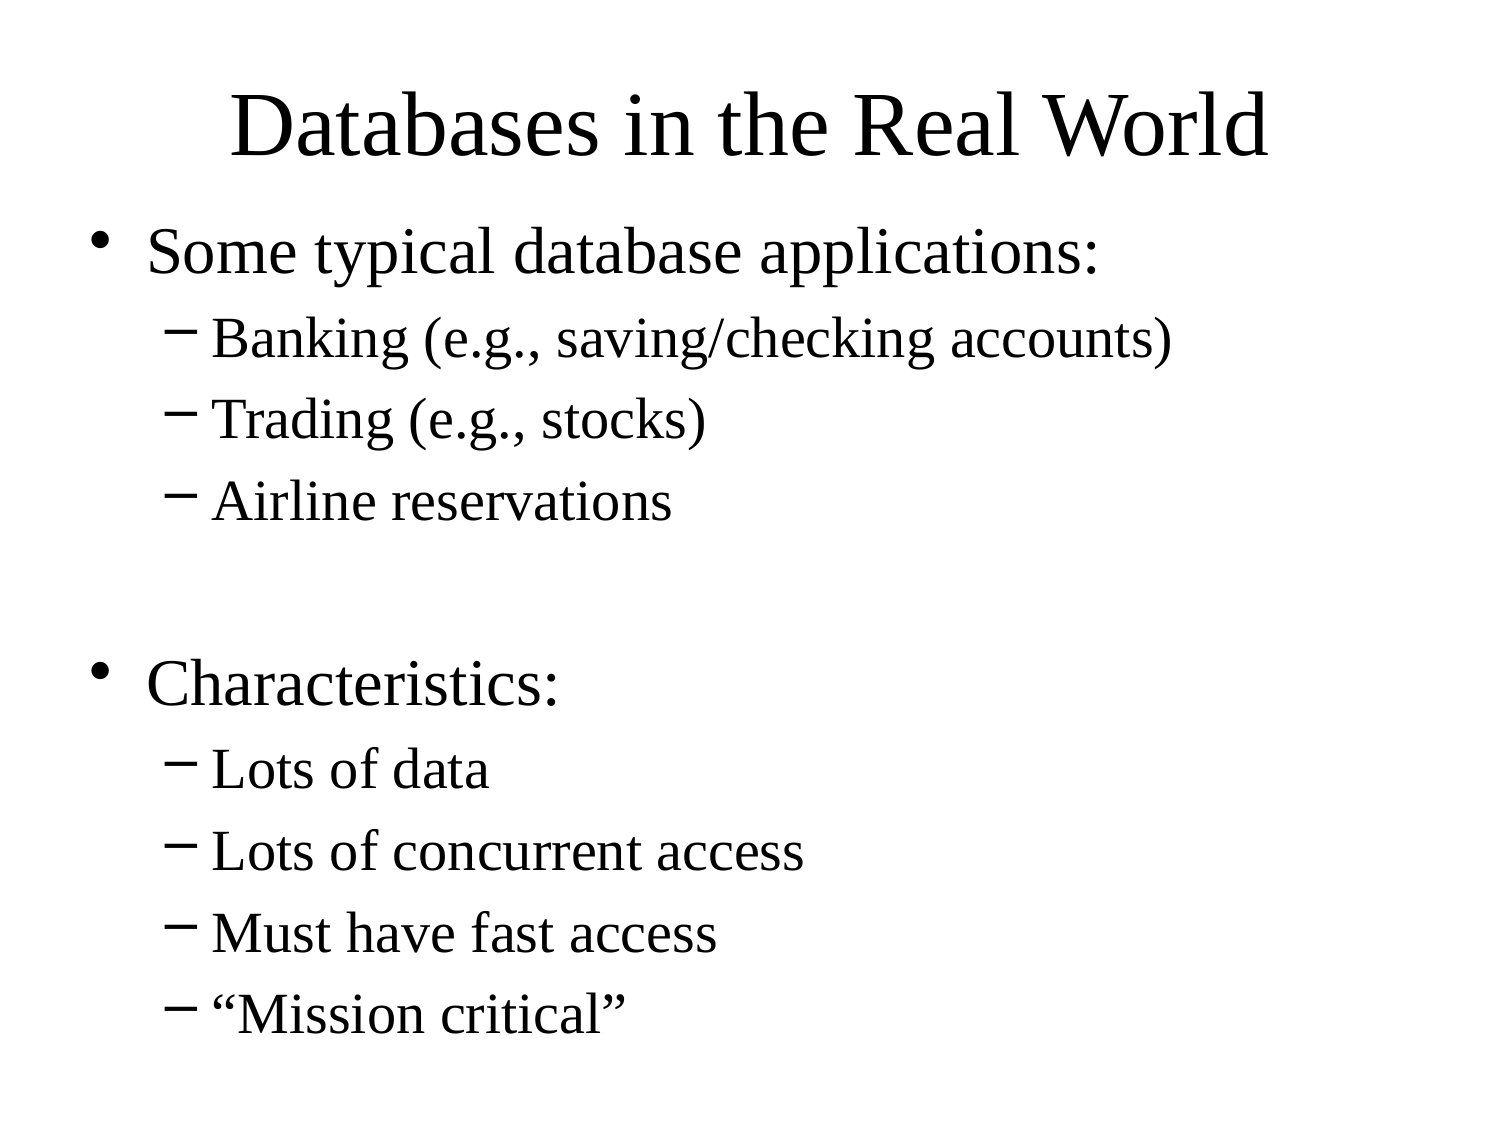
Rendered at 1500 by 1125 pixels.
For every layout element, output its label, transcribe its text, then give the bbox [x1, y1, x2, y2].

list Some typical database applications: Banking (e.g., saving/checking accounts) Trading (e.g., stocks) Airline reservations Characteristics: Lots of data Lots of concurrent access Must have fast access “Mission critical” [74, 199, 1351, 876]
title Databases in the Real World [111, 24, 1388, 213]
